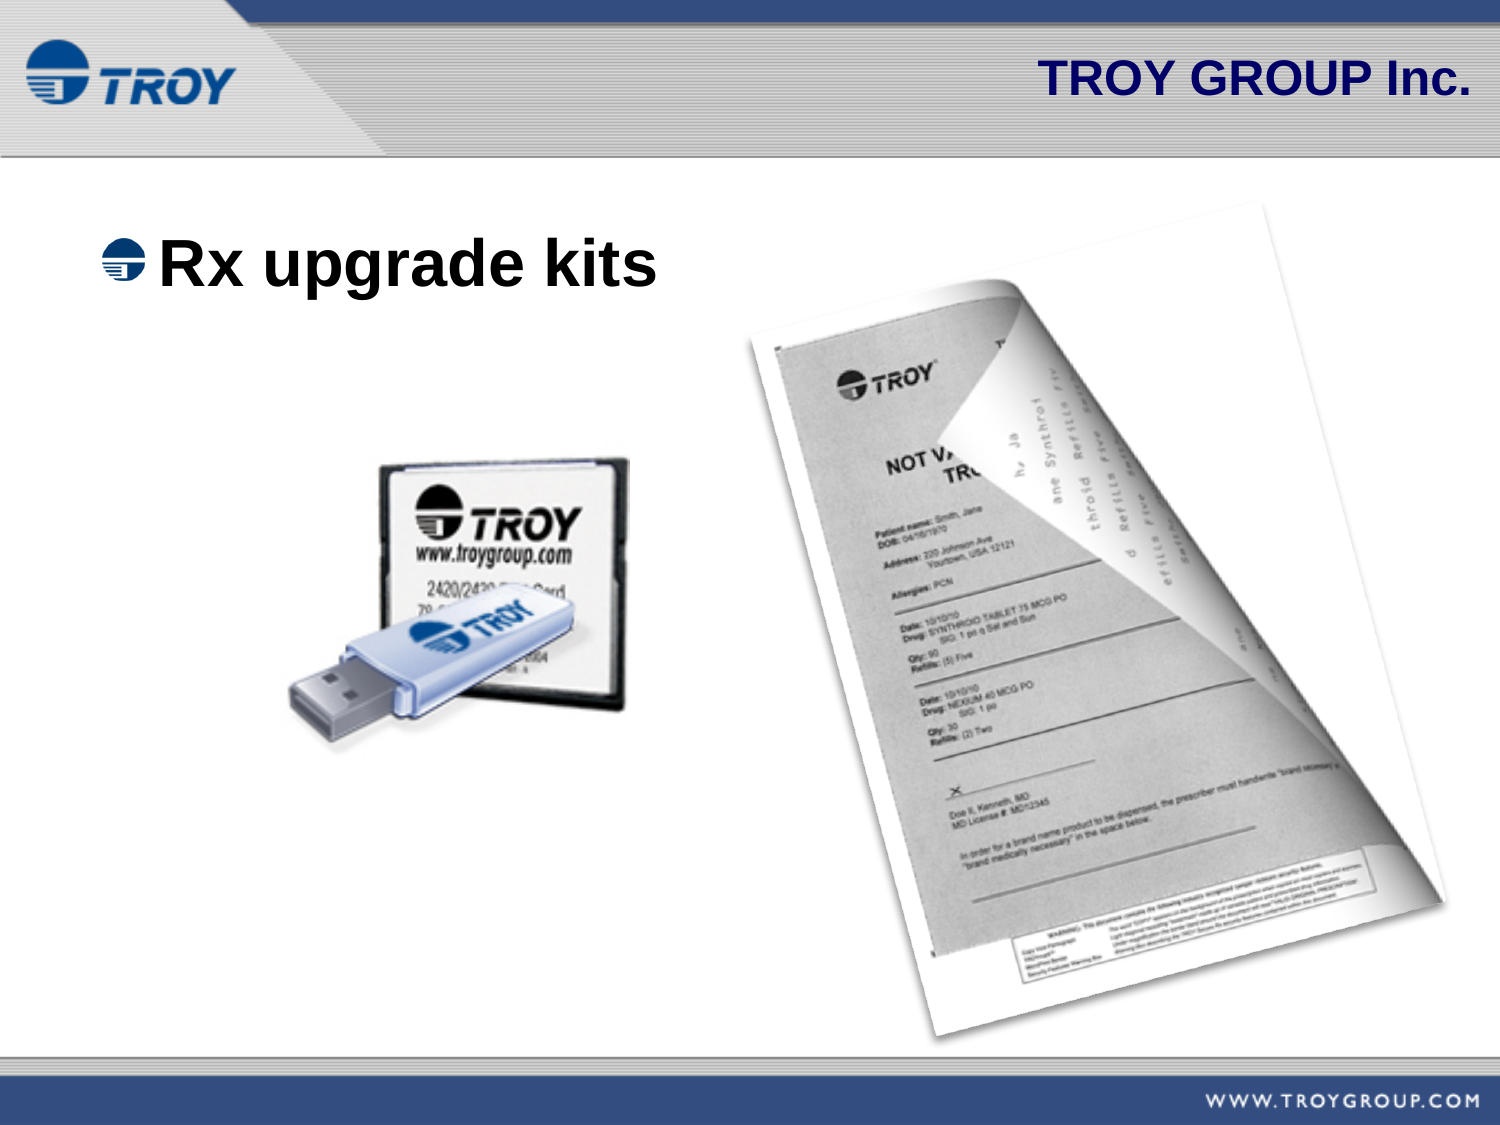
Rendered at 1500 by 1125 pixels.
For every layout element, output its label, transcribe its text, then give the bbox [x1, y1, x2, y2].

title TROY GROUP Inc. [762, 24, 1488, 125]
list Rx upgrade kits [87, 212, 838, 325]
picture [0, 0, 1500, 1125]
